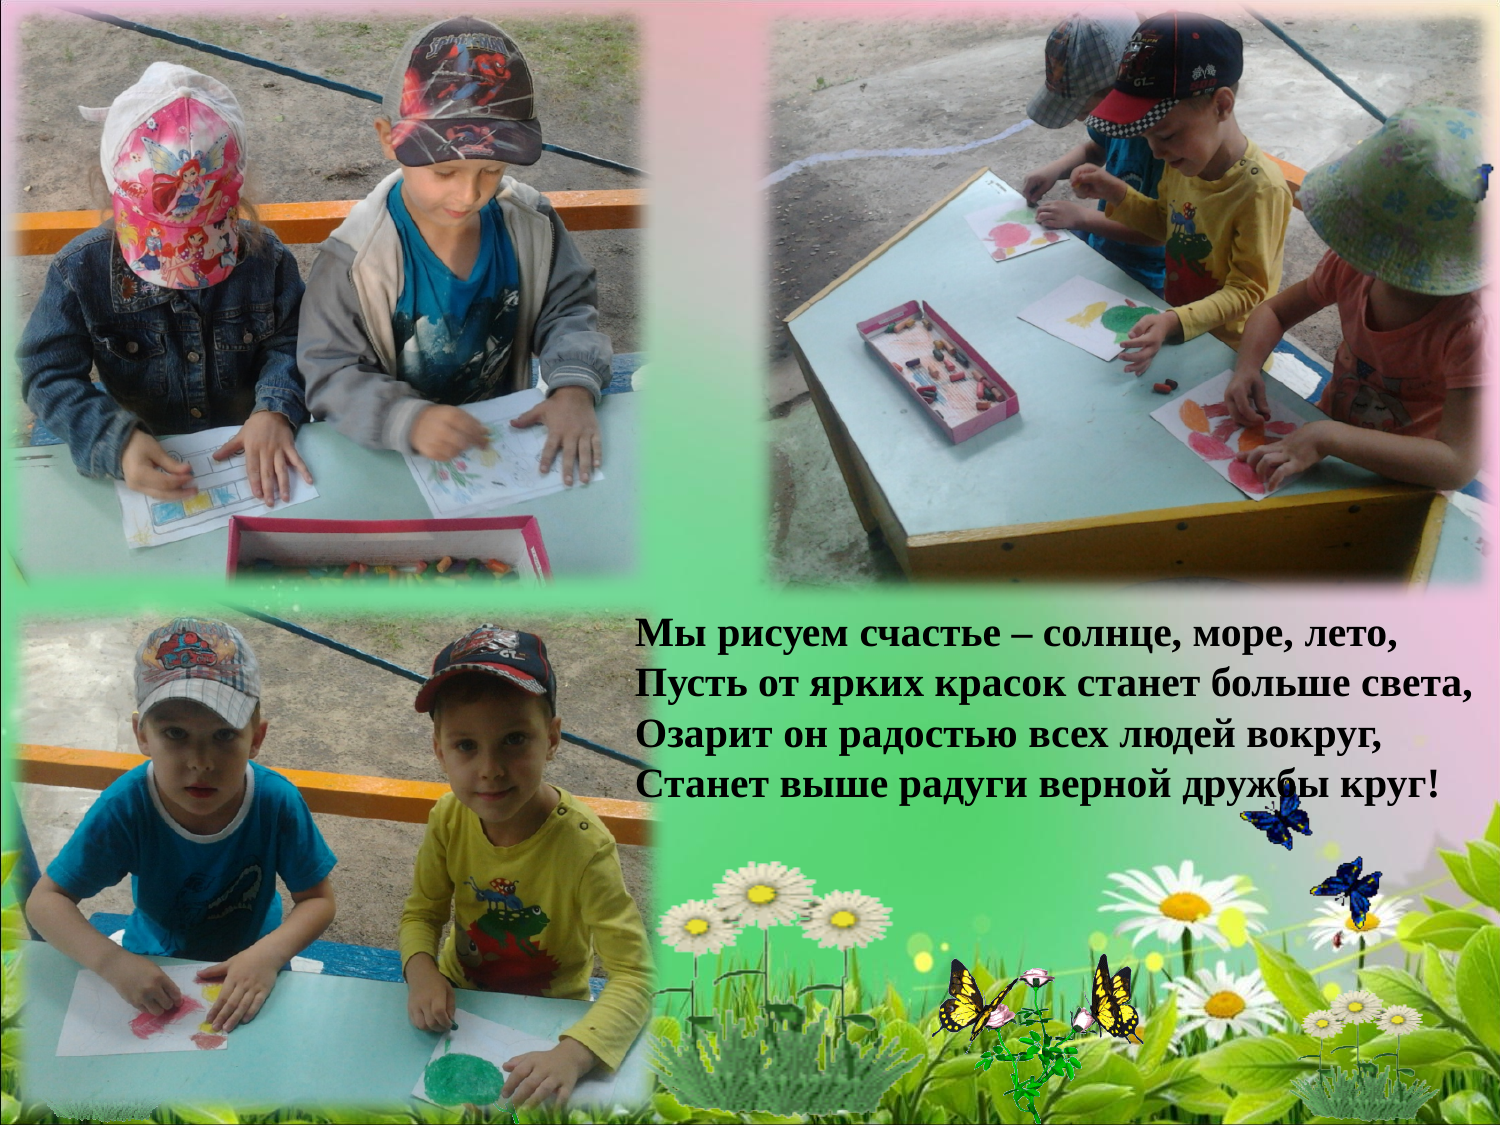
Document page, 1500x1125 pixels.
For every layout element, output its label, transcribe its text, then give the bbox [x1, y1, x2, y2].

text_box Мы рисуем счастье – солнце, море, лето, Пусть от ярких красок станет больше света, Озарит он радостью всех людей вокруг, Станет выше радуги верной дружбы круг! [669, 597, 1500, 813]
picture [0, 0, 1500, 1125]
